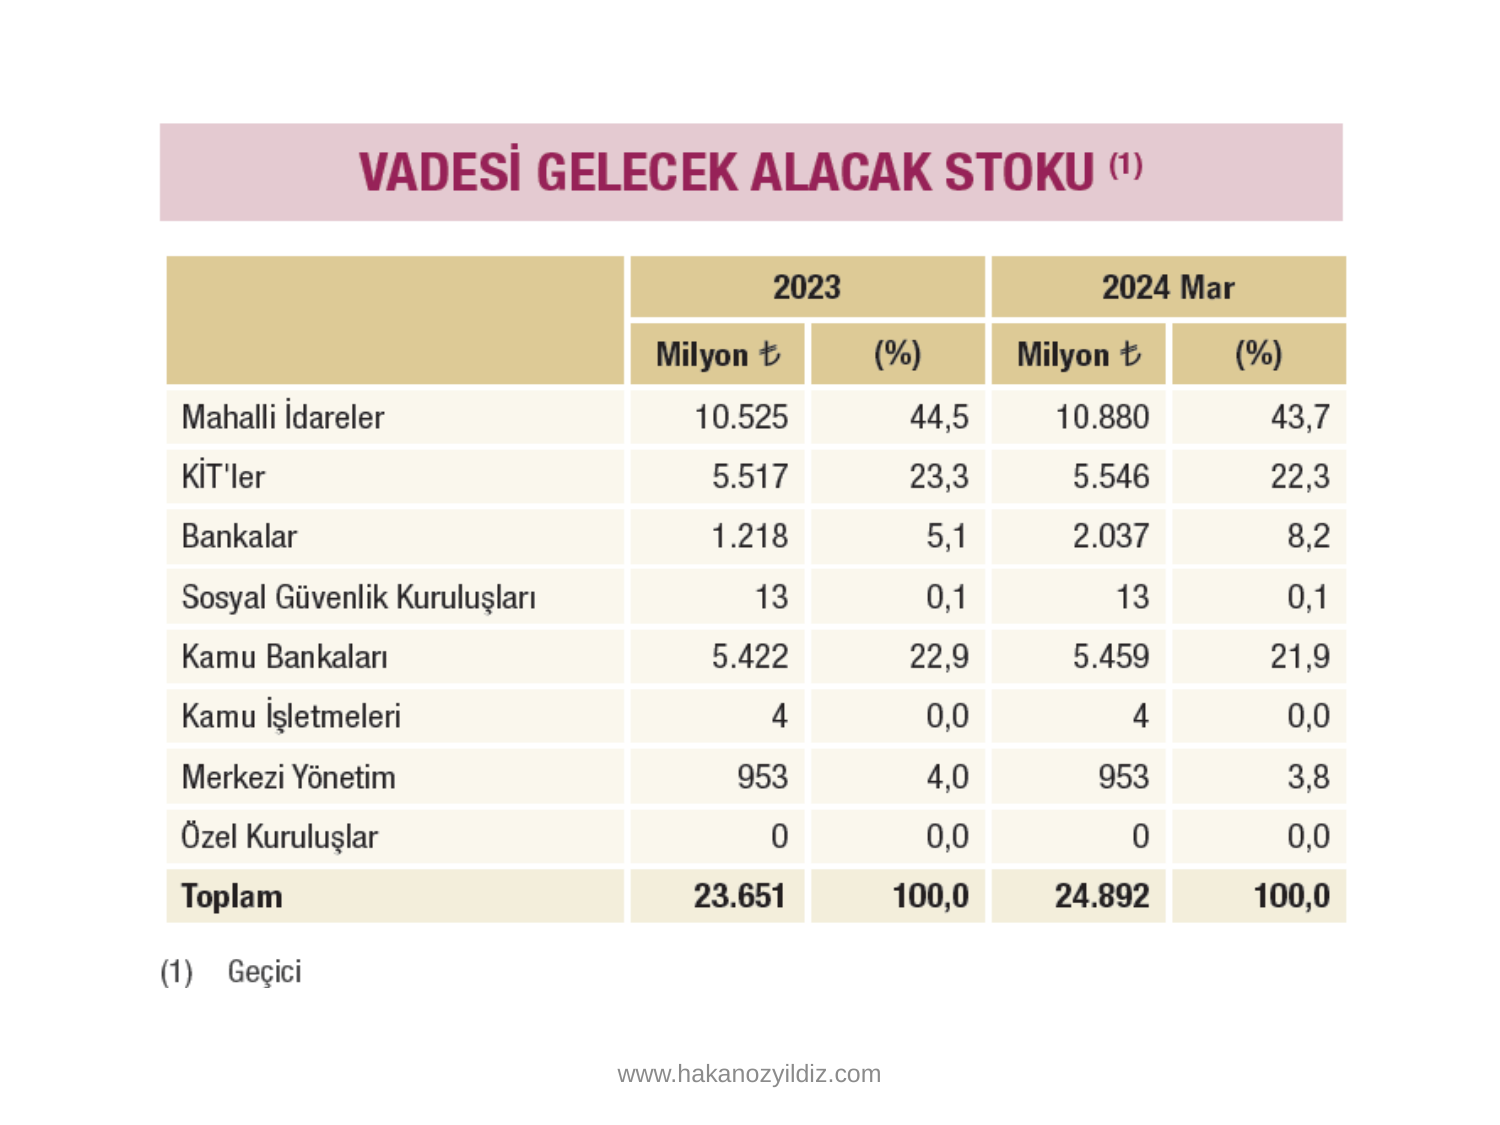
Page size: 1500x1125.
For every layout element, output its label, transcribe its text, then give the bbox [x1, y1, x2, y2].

footer www.hakanozyildiz.com [512, 1042, 988, 1103]
picture [135, 113, 1353, 988]
